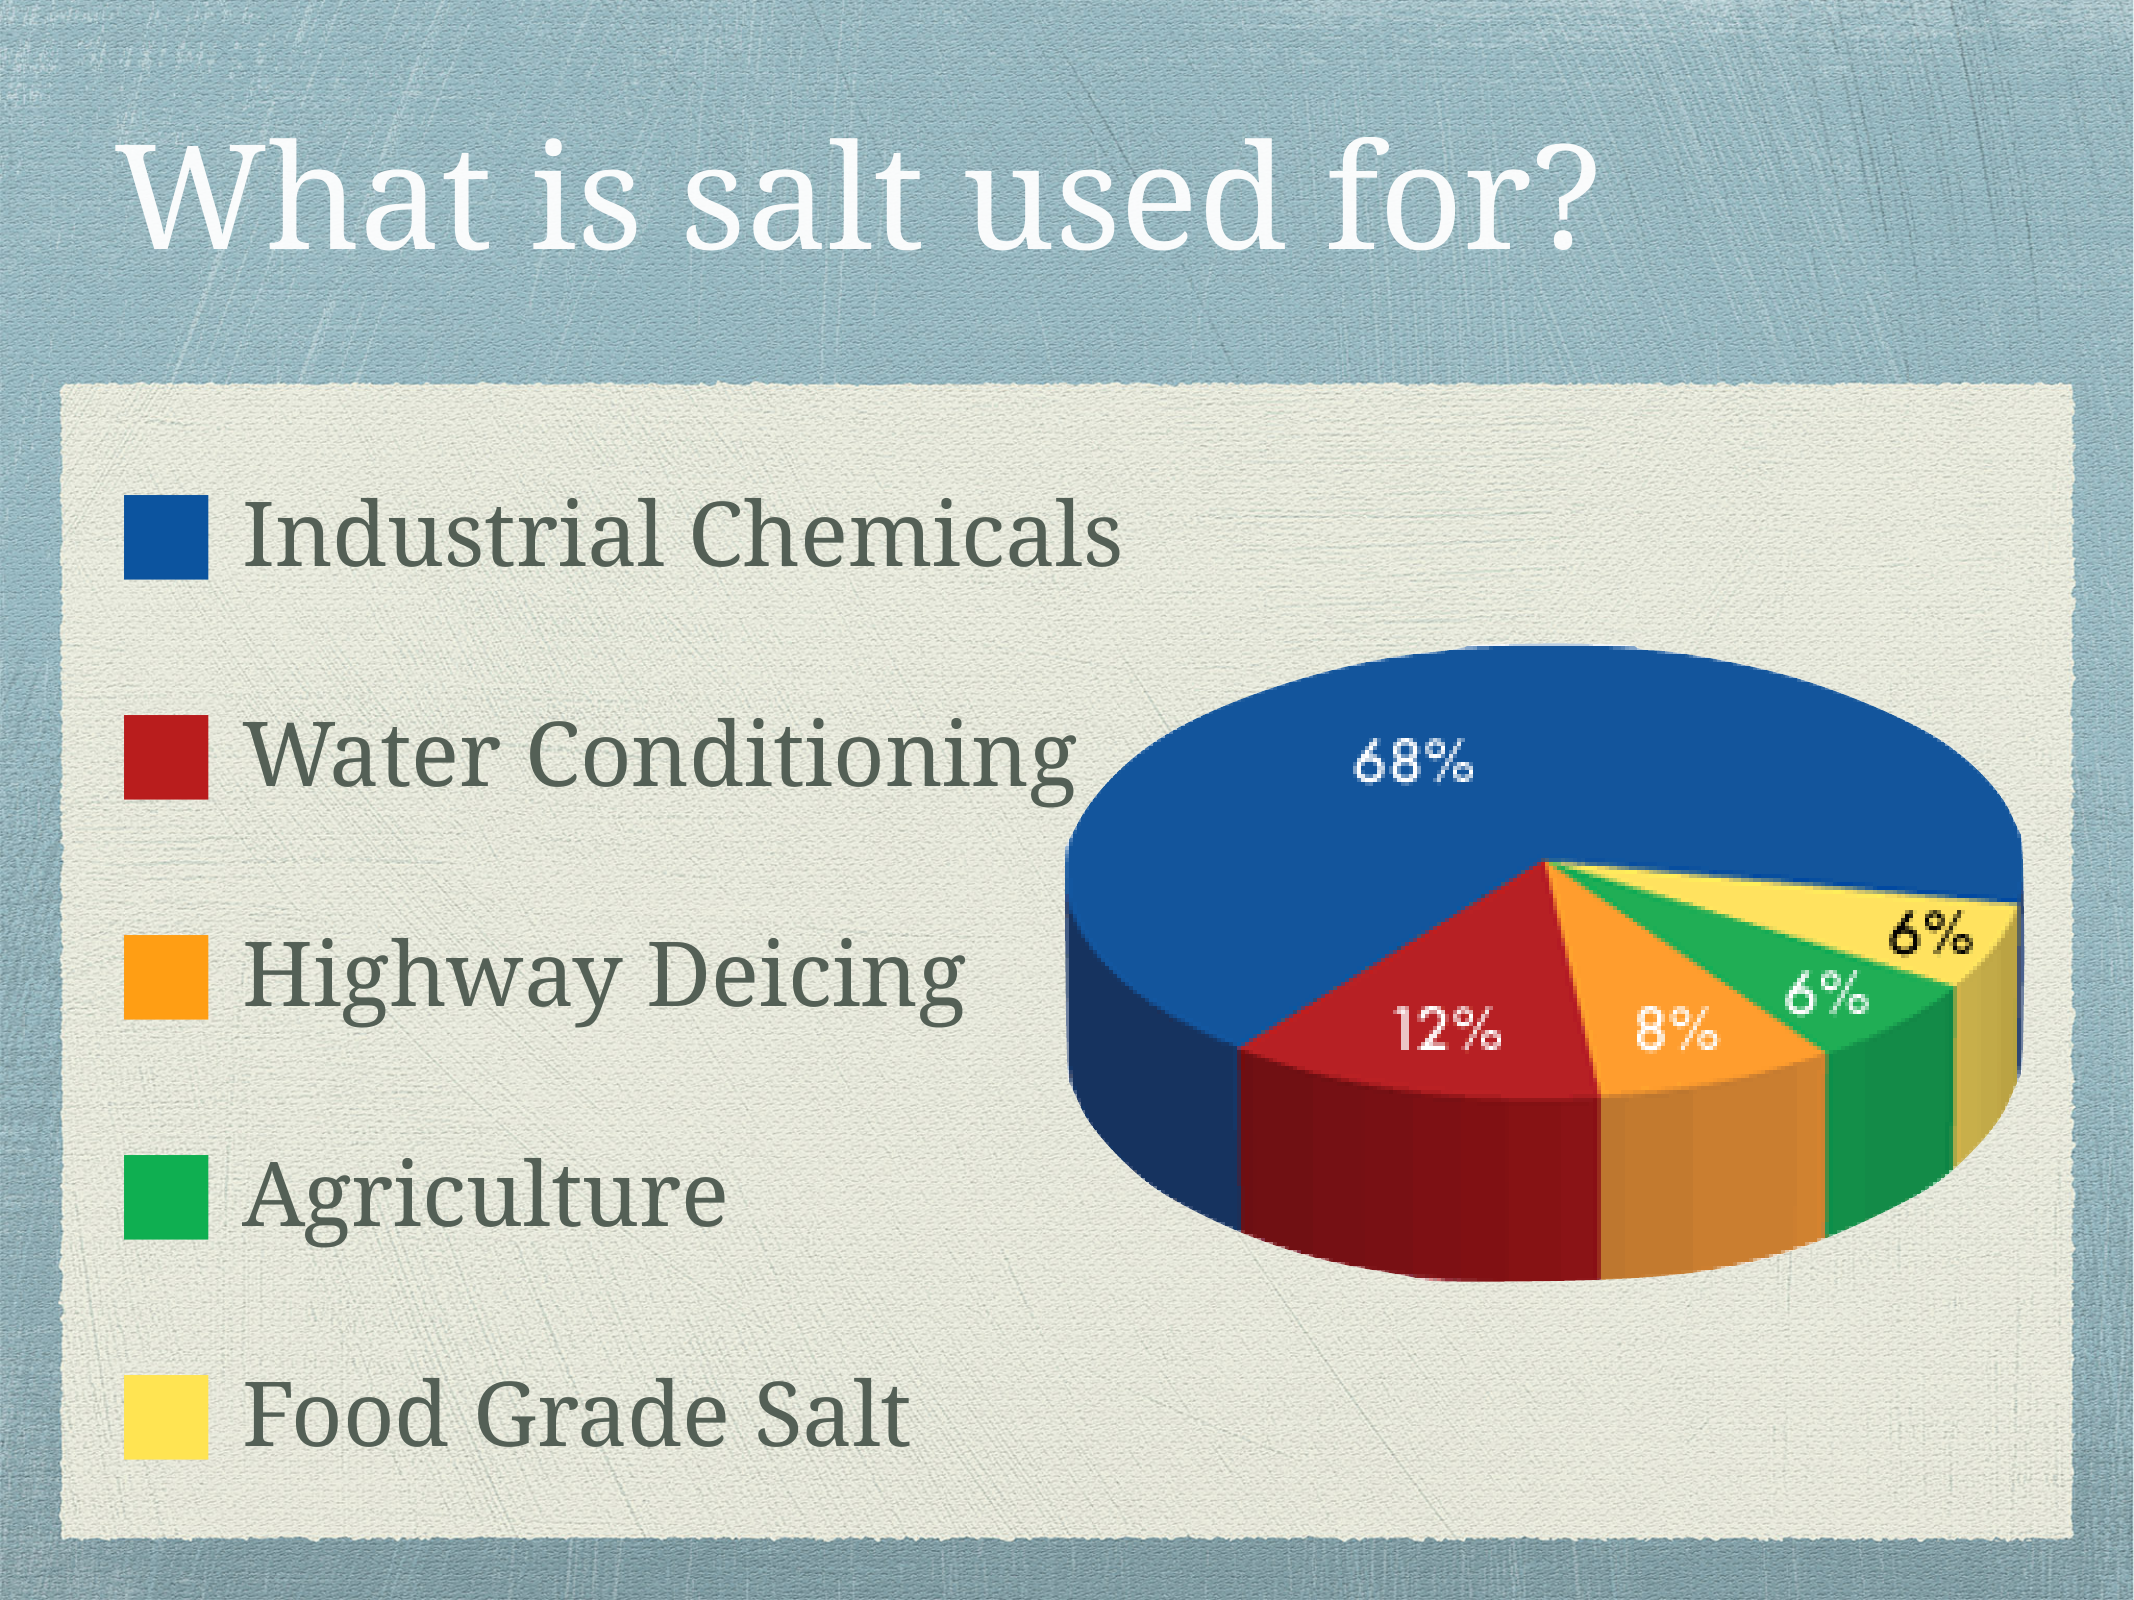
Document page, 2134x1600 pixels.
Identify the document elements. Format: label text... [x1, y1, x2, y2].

picture [0, 0, 2134, 1600]
title What is salt used for? [105, 24, 2028, 359]
list ■ Industrial Chemicals ■ Water Conditioning ■ Highway Deicing ■ Agriculture ■ Food Grade Salt [105, 430, 2028, 1495]
